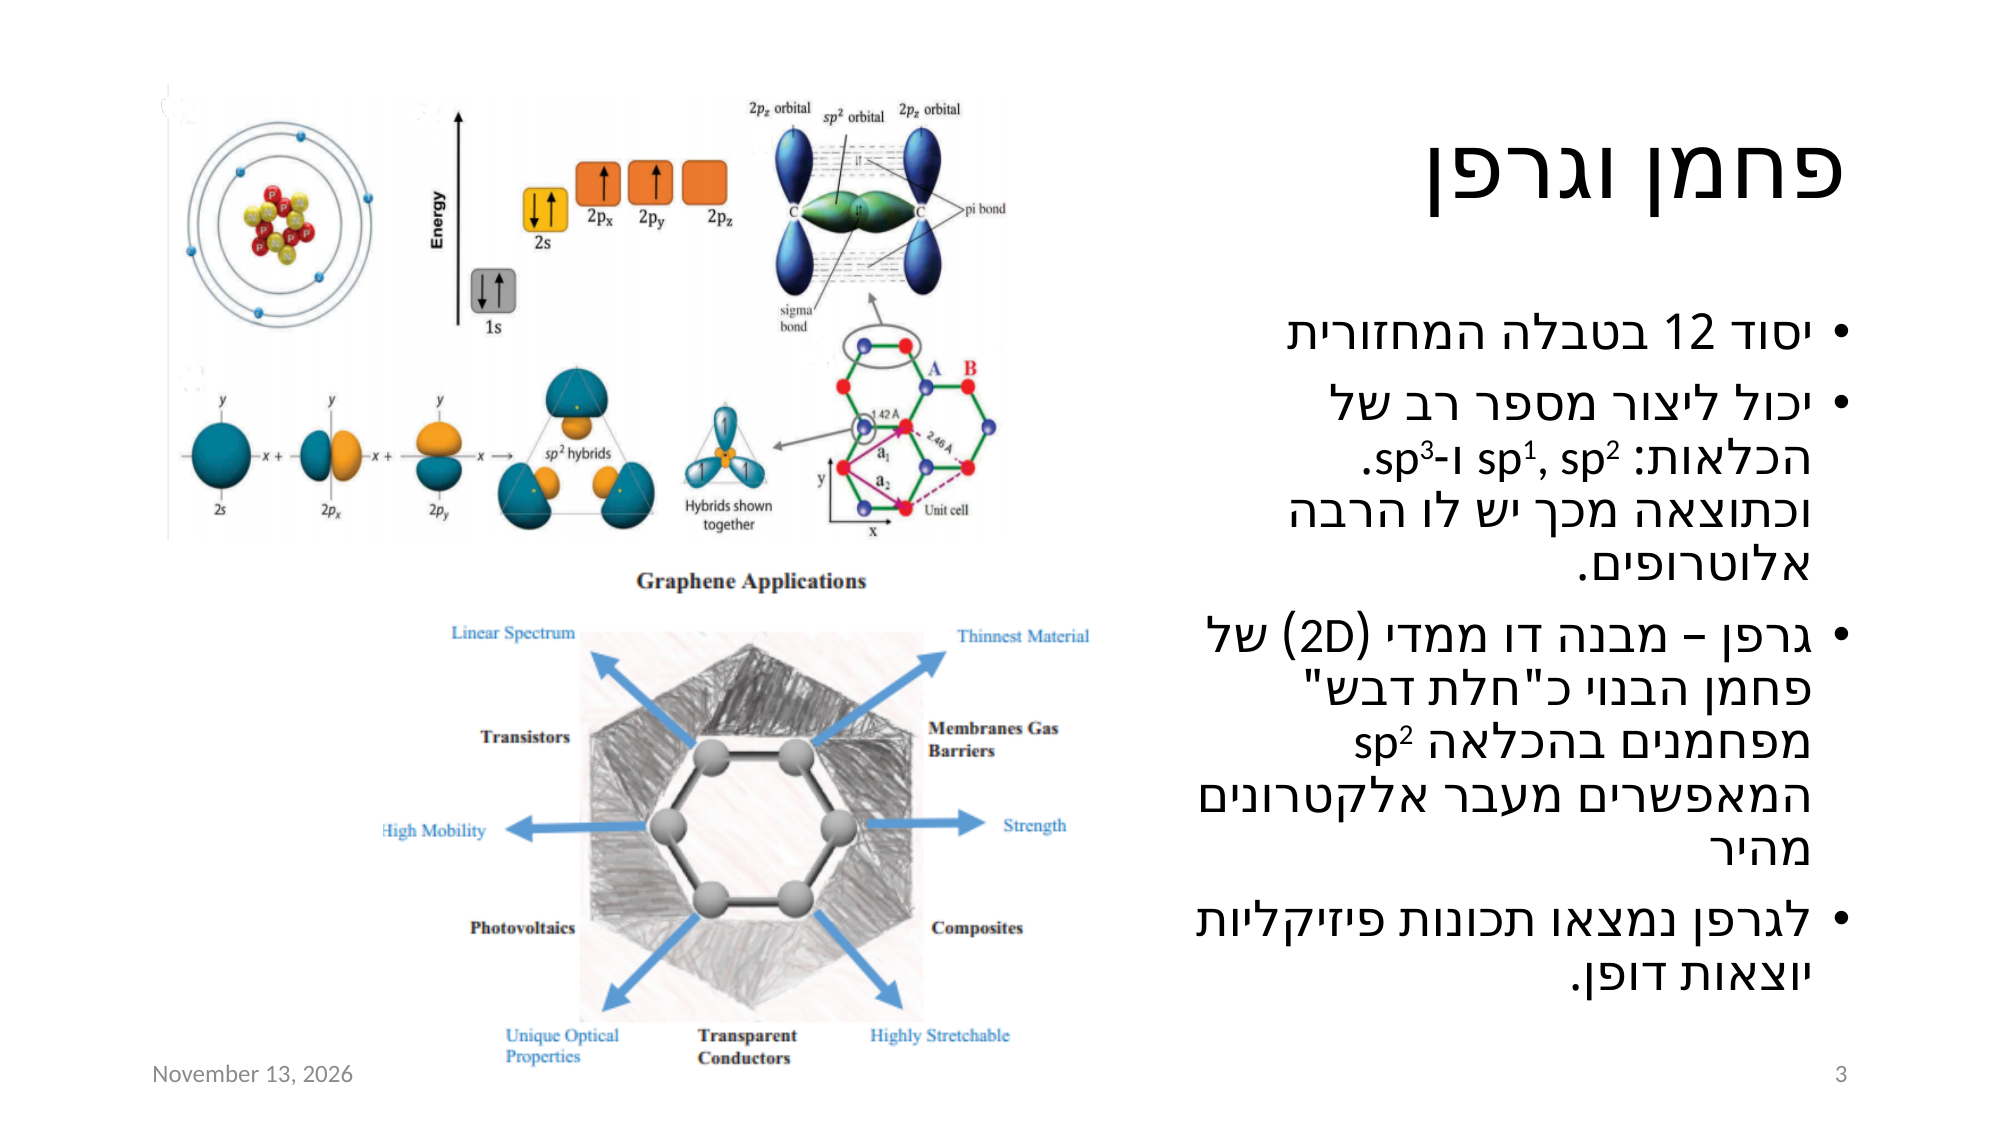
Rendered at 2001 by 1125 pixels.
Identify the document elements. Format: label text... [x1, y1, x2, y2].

slide_number 3 [1412, 1042, 1863, 1103]
title פחמן וגרפן [137, 59, 1863, 278]
picture [159, 84, 1016, 540]
slide_number כ"ז אייר תשפ"א [137, 1042, 588, 1103]
picture [383, 569, 1106, 1073]
list יסוד 12 בטבלה המחזורית יכול ליצור מספר רב של הכלאות: sp1, sp2 ו-sp3. וכתוצאה מכך יש לו הרבה אלוטרופים. גרפן – מבנה דו ממדי (2D) של פחמן הבנוי כ"חלת דבש" מפחמנים בהכלאה sp2 המאפשרים מעבר אלקטרונים מהיר לגרפן נמצאו תכונות פיזיקליות יוצאות דופן. [1156, 299, 1863, 1014]
